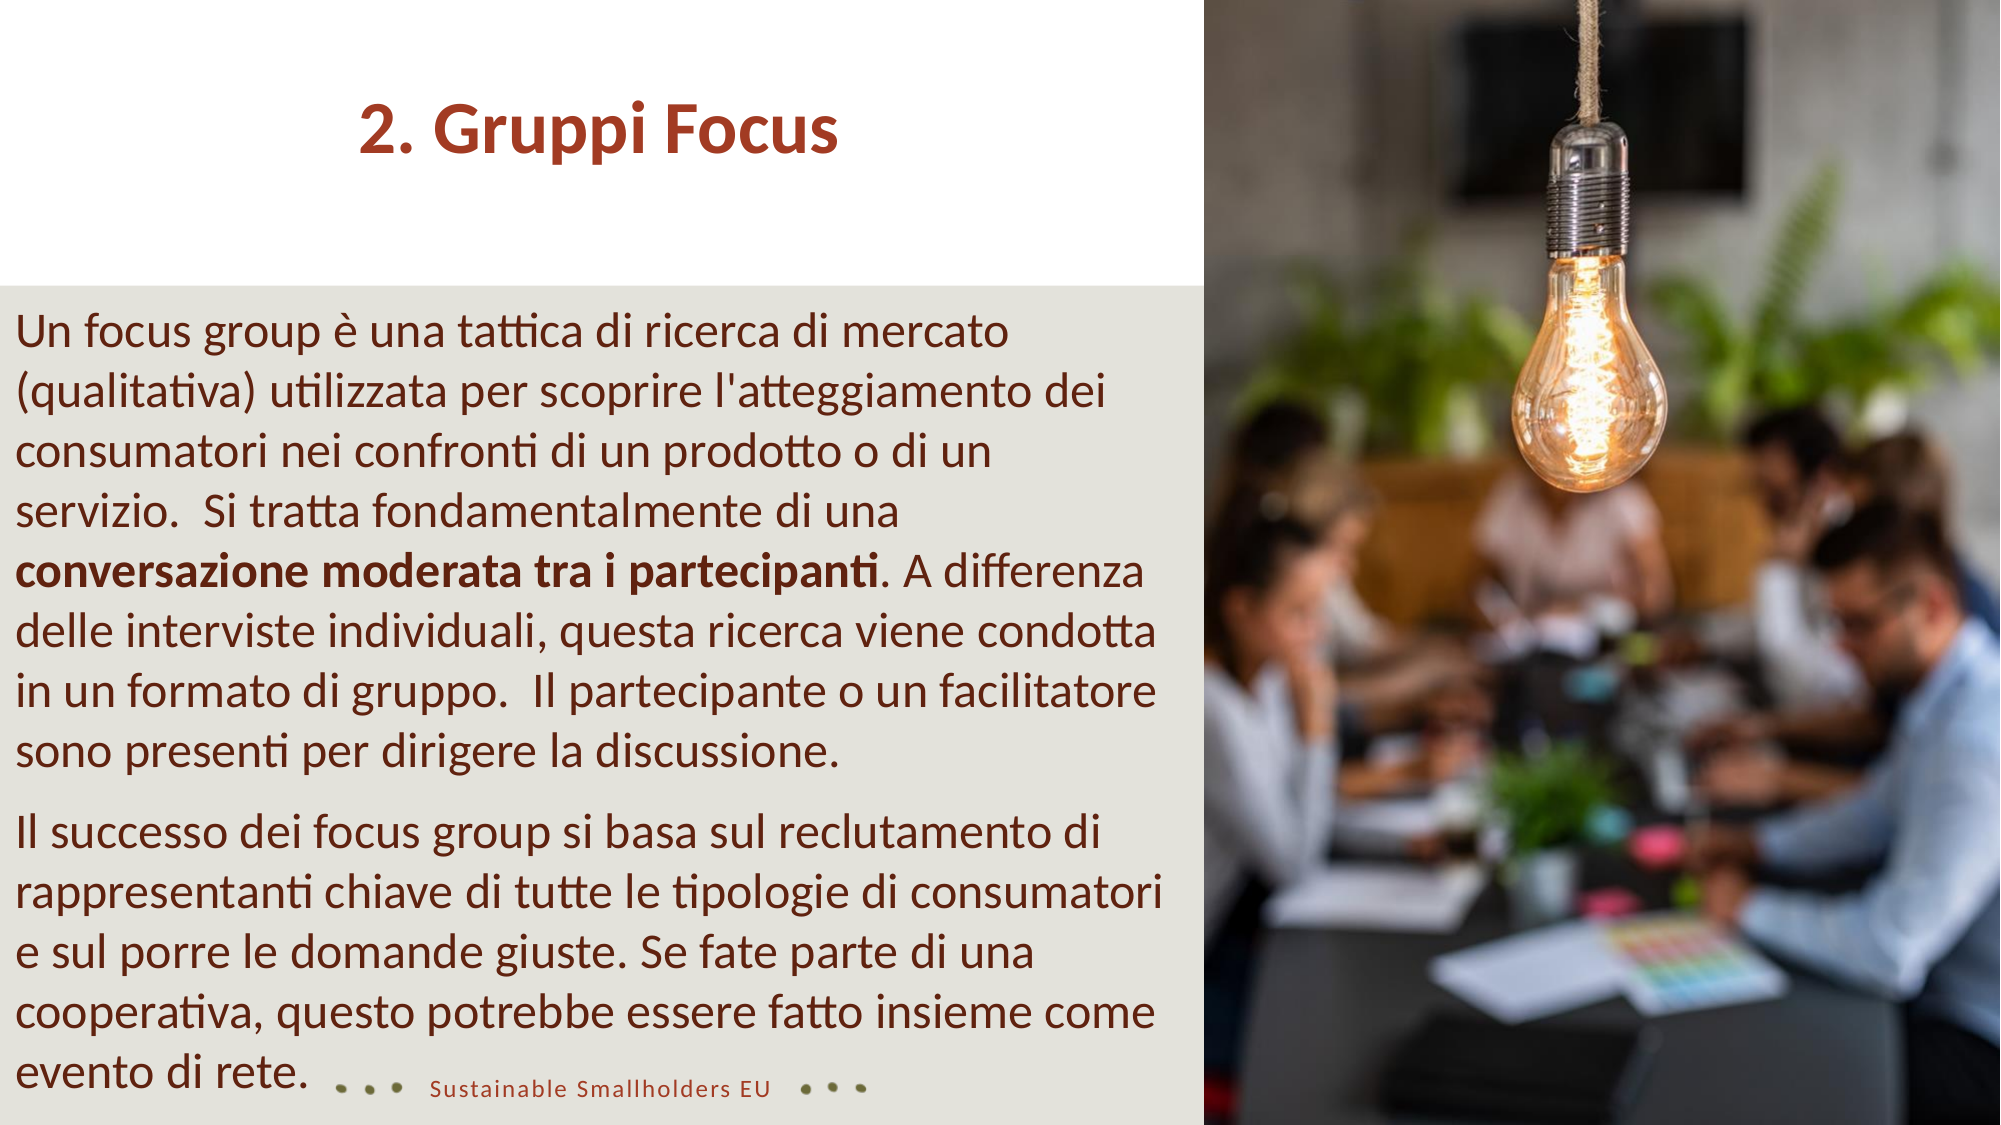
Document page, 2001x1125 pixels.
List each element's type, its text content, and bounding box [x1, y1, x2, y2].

list 2. Gruppi Focus [67, 81, 1132, 281]
picture [797, 1052, 870, 1125]
picture [332, 1052, 406, 1125]
picture [1203, 0, 2000, 1125]
list Un focus group è una tattica di ricerca di mercato (qualitativa) utilizzata per scoprire l'atteggiamento dei consumatori nei confronti di un prodotto o di un servizio. Si tratta fondamentalmente di una conversazione moderata tra i partecipanti. A differenza delle interviste individuali, questa ricerca viene condotta in un formato di gruppo. Il partecipante o un facilitatore sono presenti per dirigere la discussione. Il successo dei focus group si basa sul reclutamento di rappresentanti chiave di tutte le tipologie di consumatori e sul porre le domande giuste. Se fate parte di una cooperativa, questo potrebbe essere fatto insieme come evento di rete. [0, 289, 1185, 953]
